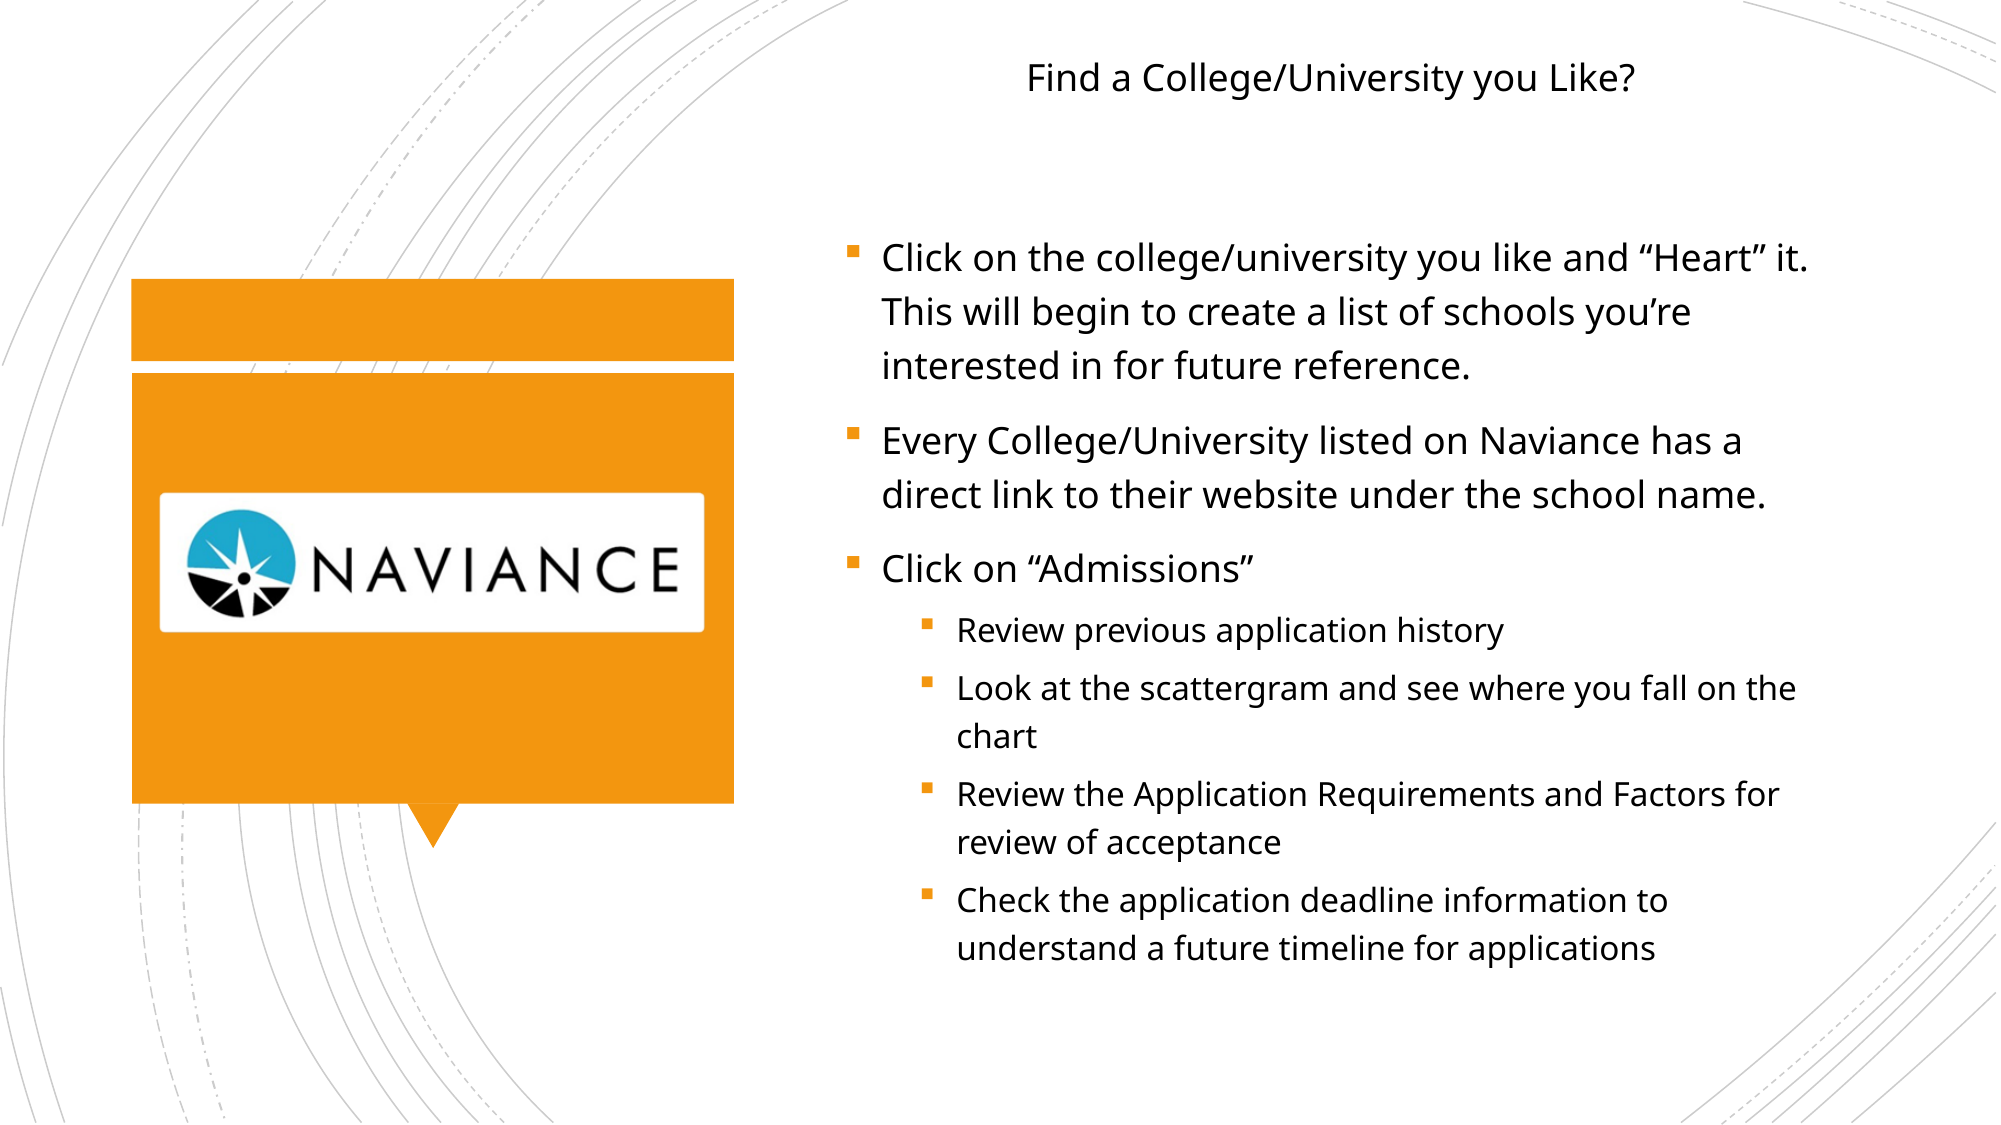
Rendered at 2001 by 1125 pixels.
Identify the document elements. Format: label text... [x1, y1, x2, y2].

picture [158, 491, 706, 634]
text_box Find a College/University you Like? [1011, 47, 2000, 107]
list Click on the college/university you like and “Heart” it. This will begin to create a list of schools you’re interested in for future reference. Every College/University listed on Naviance has a direct link to their website under the school name. Click on “Admissions” Review previous application history Look at the scattergram and see where you fall on the chart Review the Application Requirements and Factors for review of acceptance Check the application deadline information to understand a future timeline for applications [828, 202, 1860, 1064]
